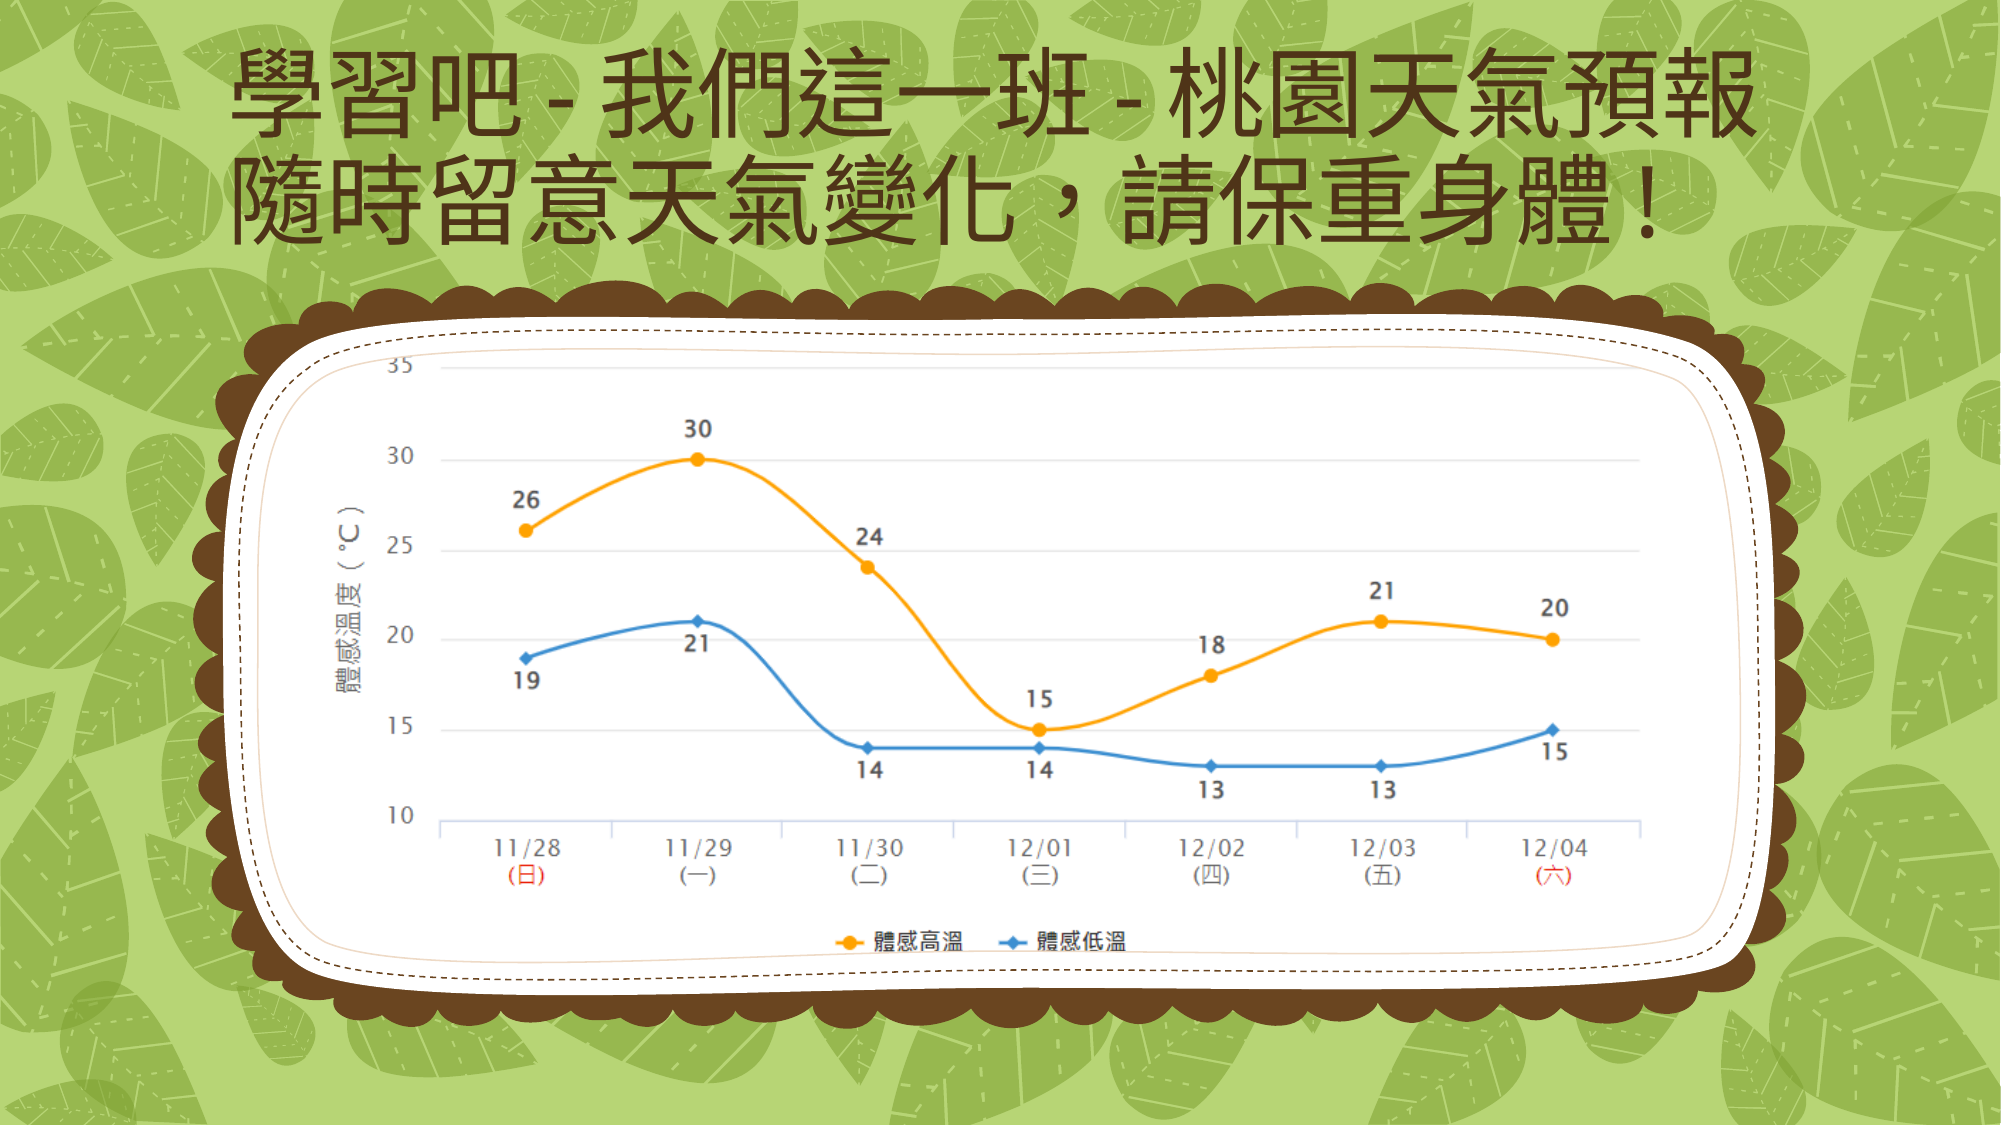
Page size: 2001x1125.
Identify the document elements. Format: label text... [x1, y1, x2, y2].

title 學習吧-我們這一班-桃園天氣預報 隨時留意天氣變化，請保重身體! [212, 16, 1788, 267]
picture [257, 346, 1741, 963]
